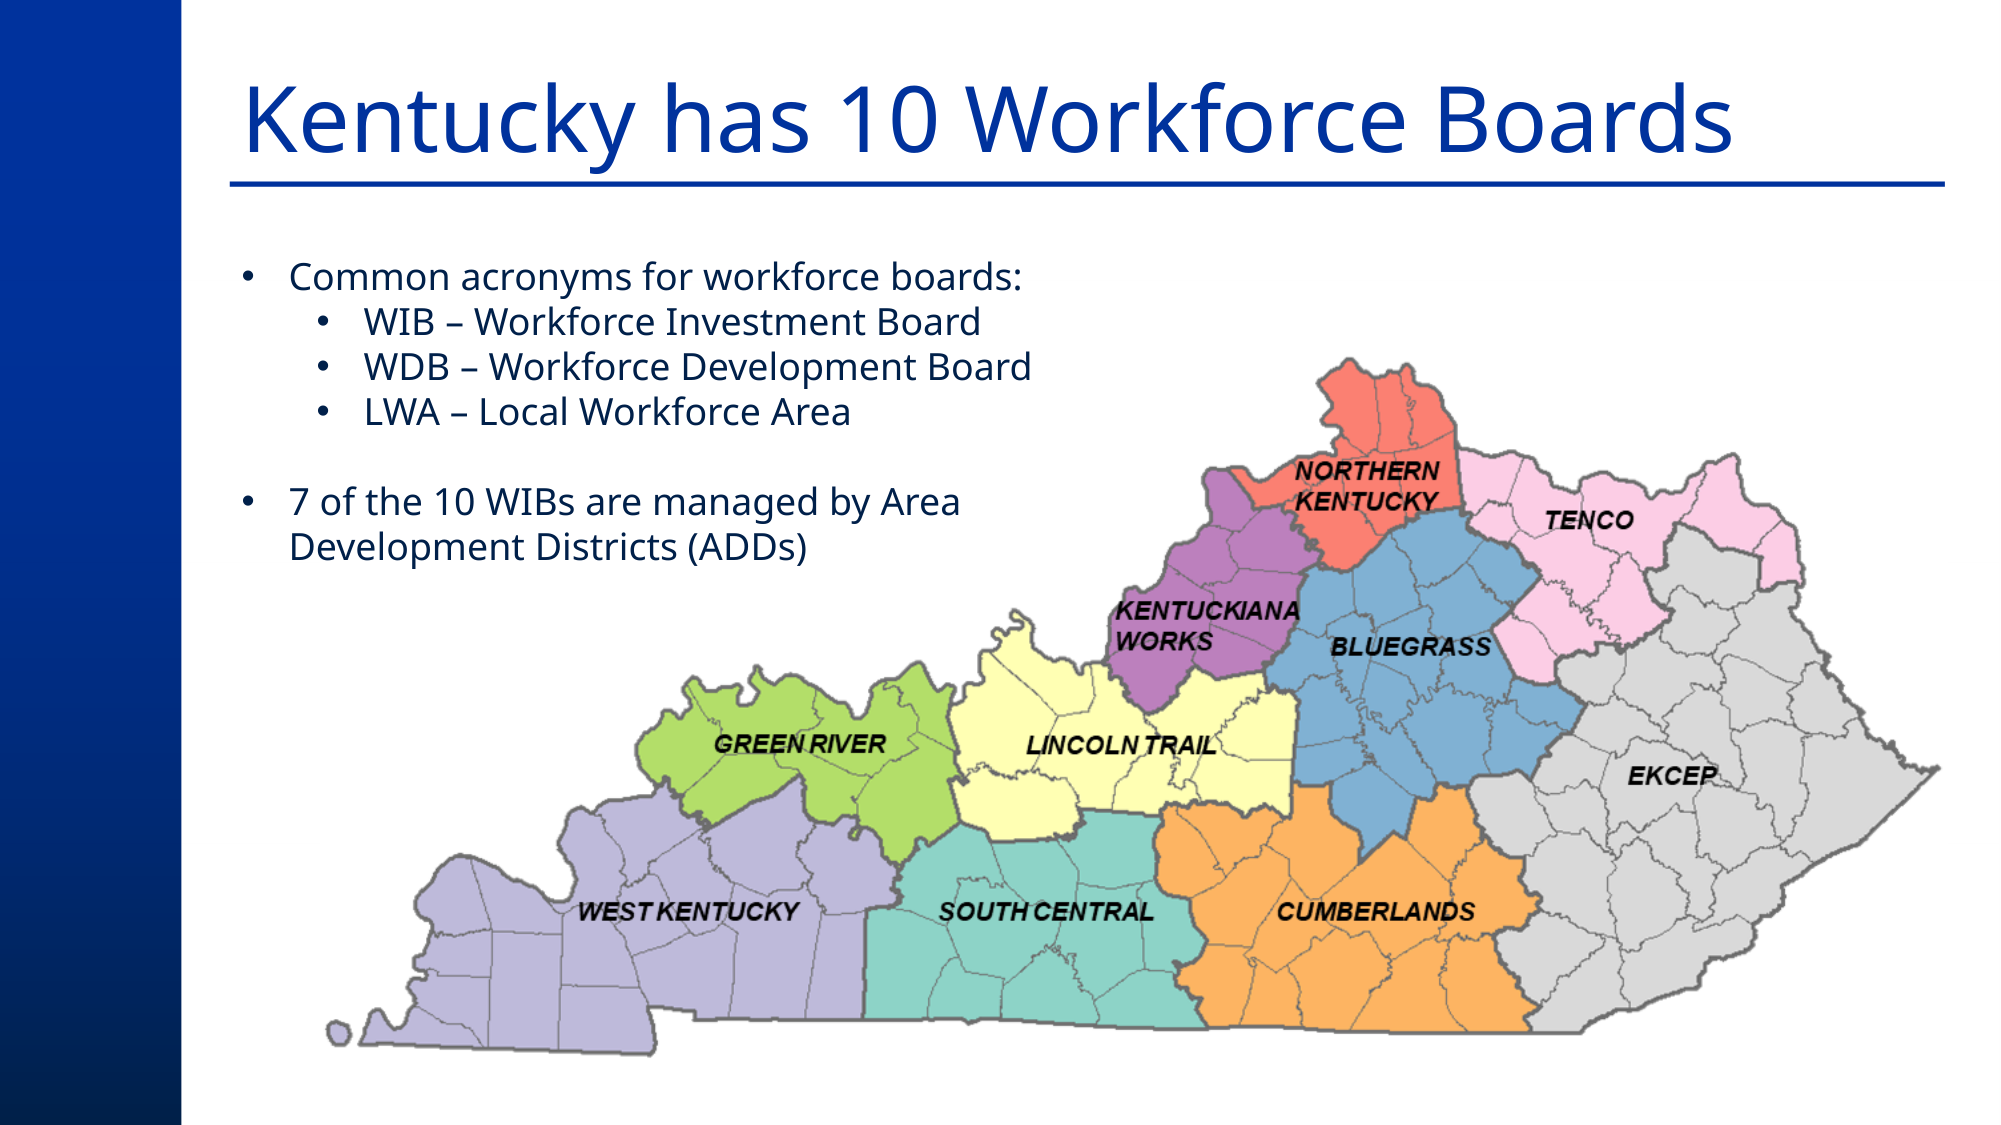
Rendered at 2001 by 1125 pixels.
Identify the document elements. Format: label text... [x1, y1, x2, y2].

title Kentucky has 10 Workforce Boards [226, 0, 1949, 246]
picture [0, 0, 2000, 1125]
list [319, 343, 1949, 1065]
text_box Common acronyms for workforce boards: WIB – Workforce Investment Board WDB – Workforce Development Board LWA – Local Workforce Area 7 of the 10 WIBs are managed by Area Development Districts (ADDs) [226, 245, 1137, 576]
